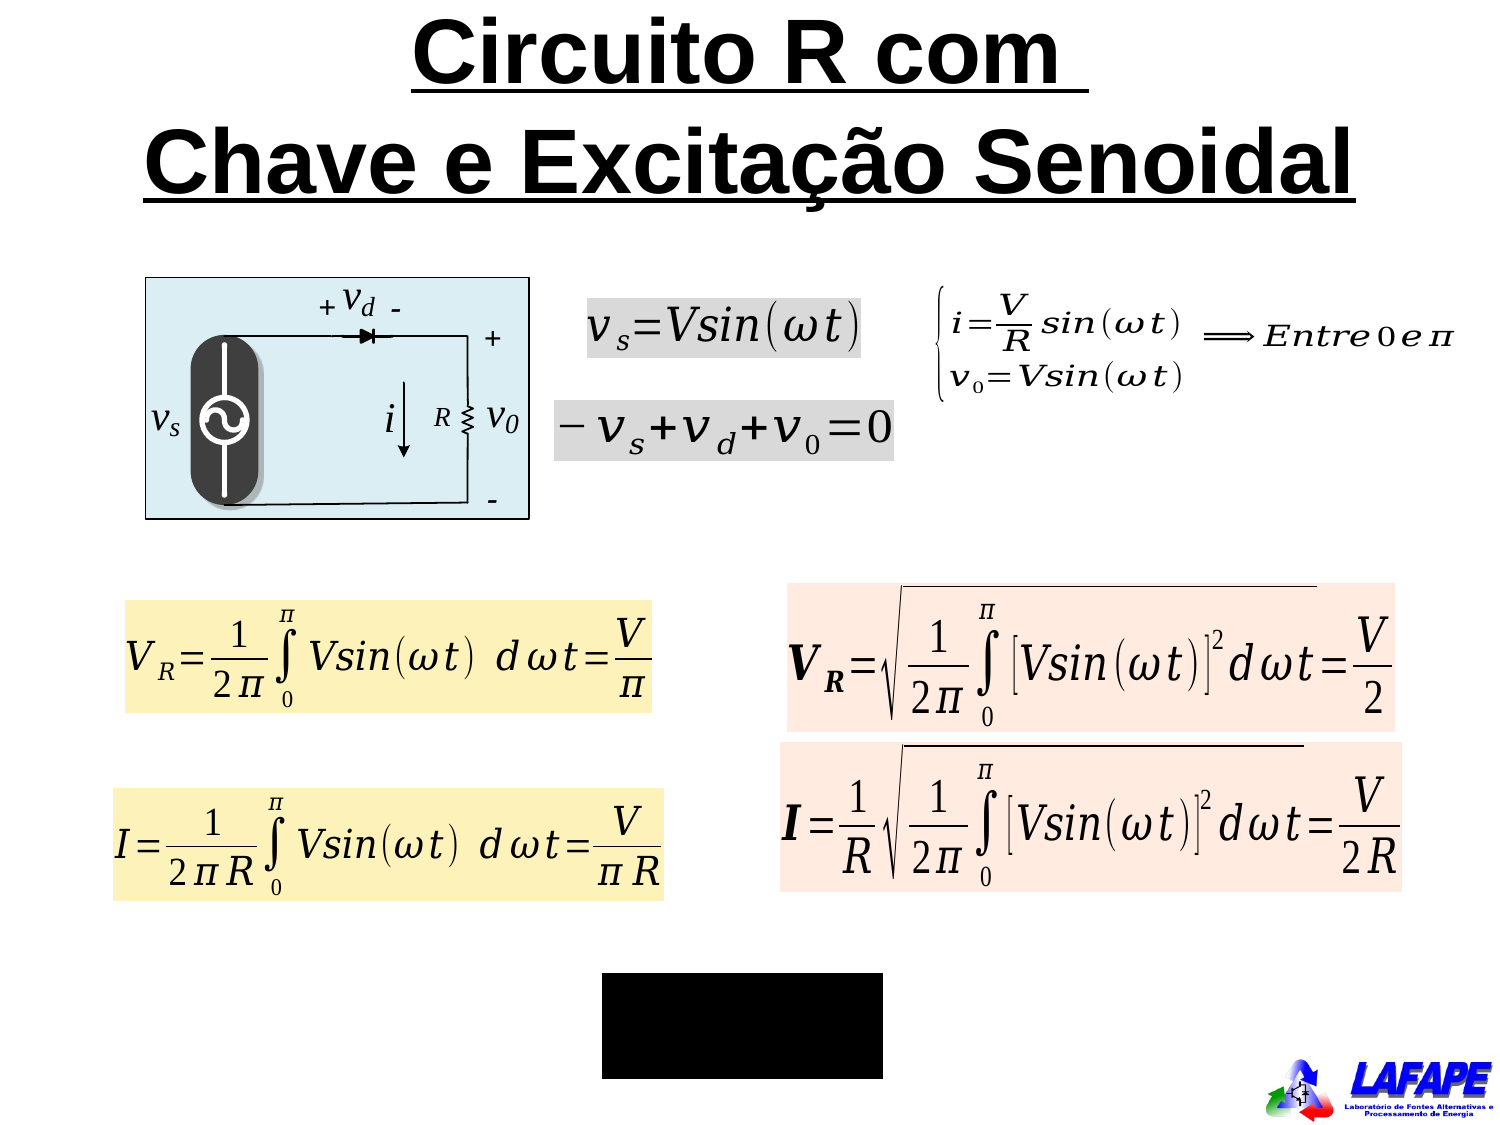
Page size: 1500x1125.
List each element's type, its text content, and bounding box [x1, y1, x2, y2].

picture [1260, 1054, 1500, 1124]
picture [127, 259, 534, 534]
text_box Circuito R com Chave e Excitação Senoidal [0, 30, 1500, 173]
